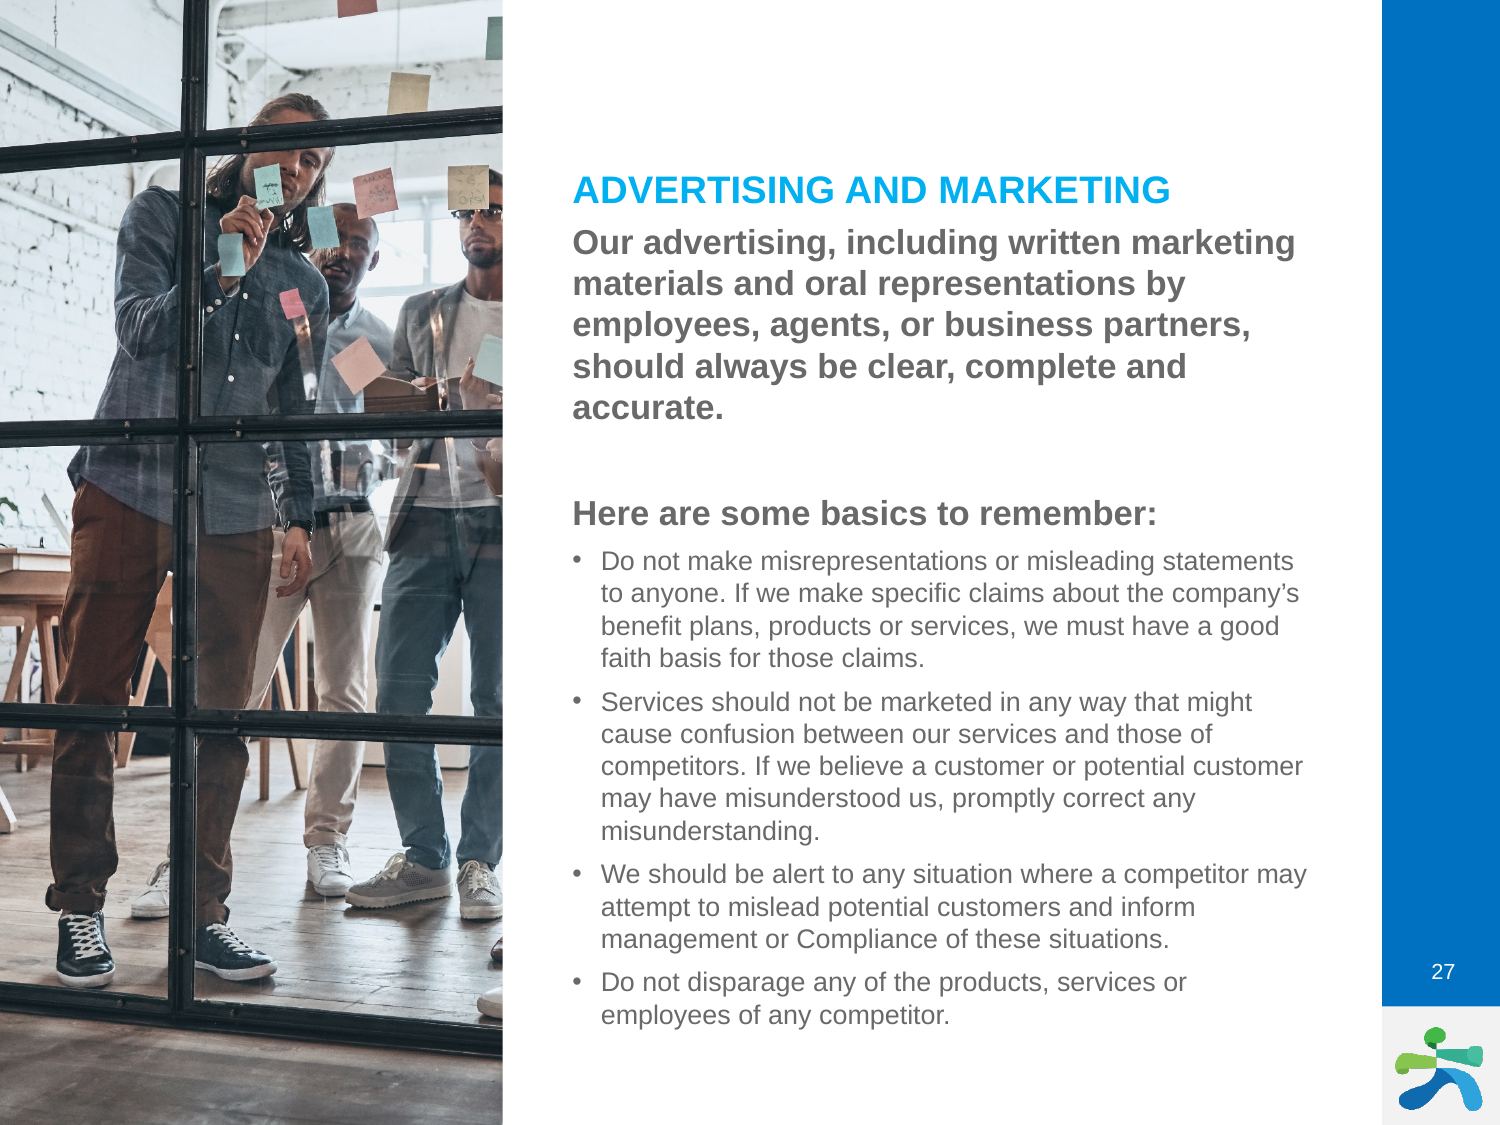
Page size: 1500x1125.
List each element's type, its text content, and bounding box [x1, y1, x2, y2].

picture [0, 0, 503, 1125]
picture [1395, 1027, 1483, 1111]
list ADVERTISING AND MARKETING Our advertising, including written marketing materials and oral representations by employees, agents, or business partners, should always be clear, complete and accurate. Here are some basics to remember: Do not make misrepresentations or misleading statements to anyone. If we make specific claims about the company’s benefit plans, products or services, we must have a good faith basis for those claims. Services should not be marketed in any way that might cause confusion between our services and those of competitors. If we believe a customer or potential customer may have misunderstood us, promptly correct any misunderstanding. We should be alert to any situation where a competitor may attempt to mislead potential customers and inform management or Compliance of these situations. Do not disparage any of the products, services or employees of any competitor. [557, 157, 1327, 1041]
